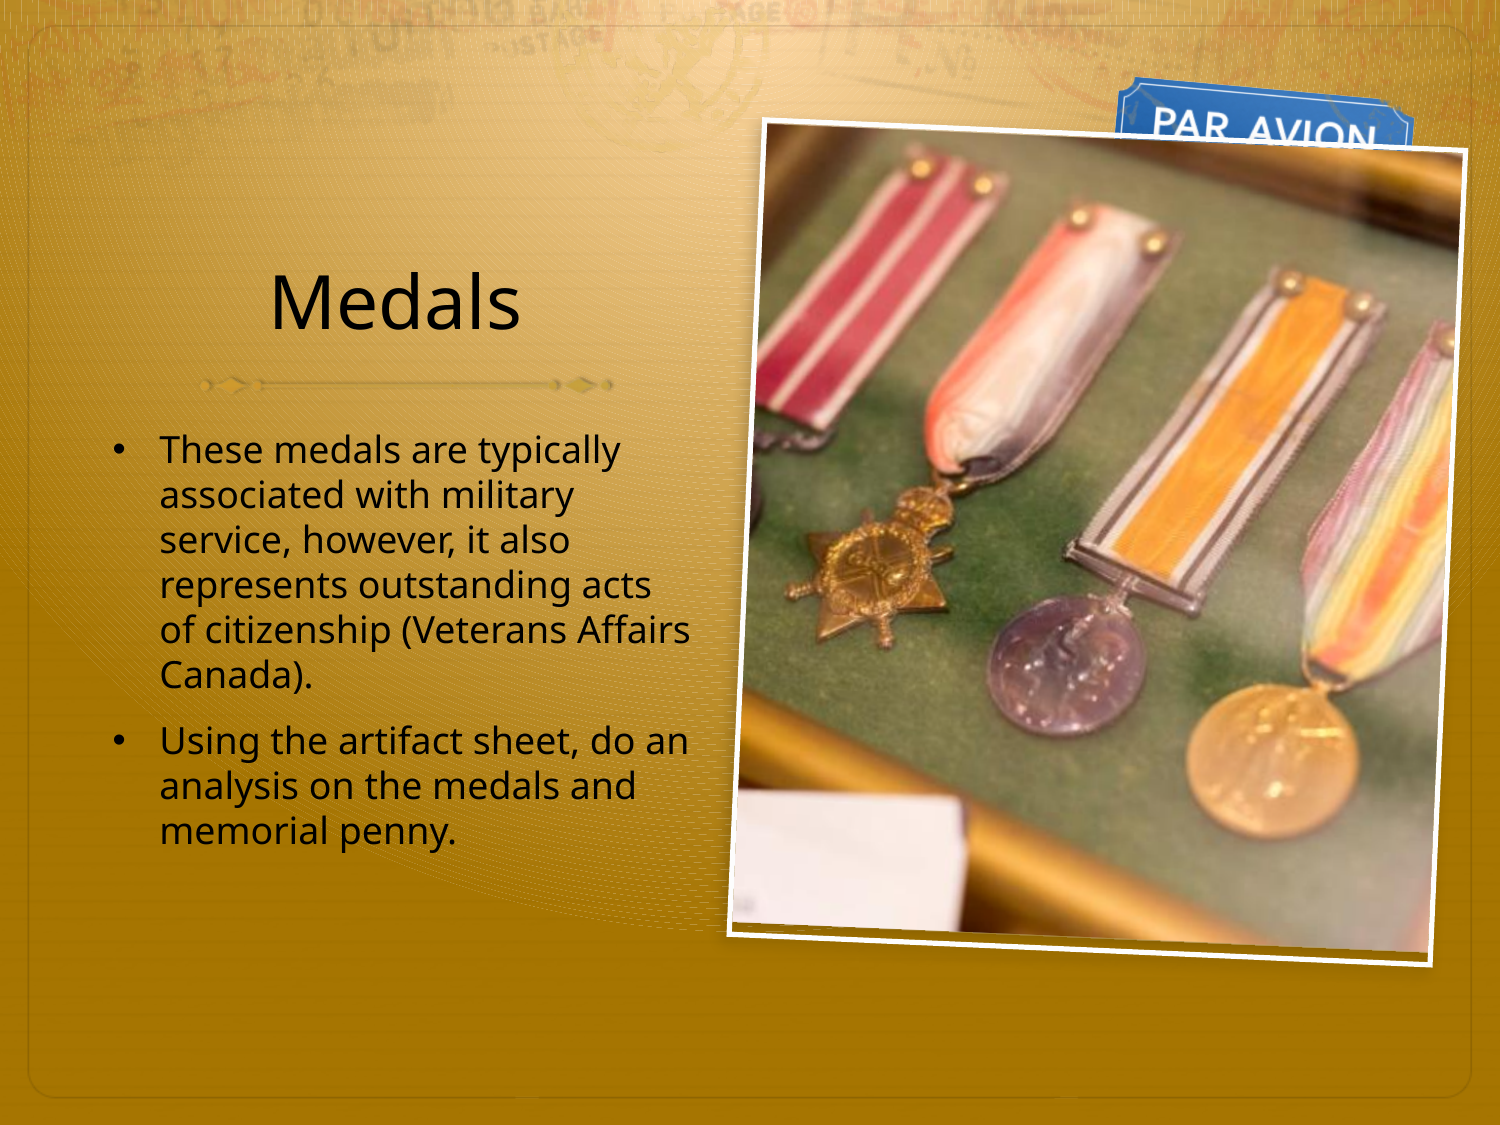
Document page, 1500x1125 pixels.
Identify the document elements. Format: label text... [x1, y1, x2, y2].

list These medals are typically associated with military service, however, it also represents outstanding acts of citizenship (Veterans Affairs Canada). Using the artifact sheet, do an analysis on the medals and memorial penny. [97, 418, 713, 935]
picture [0, 0, 1500, 1125]
title Medals [97, 71, 713, 352]
